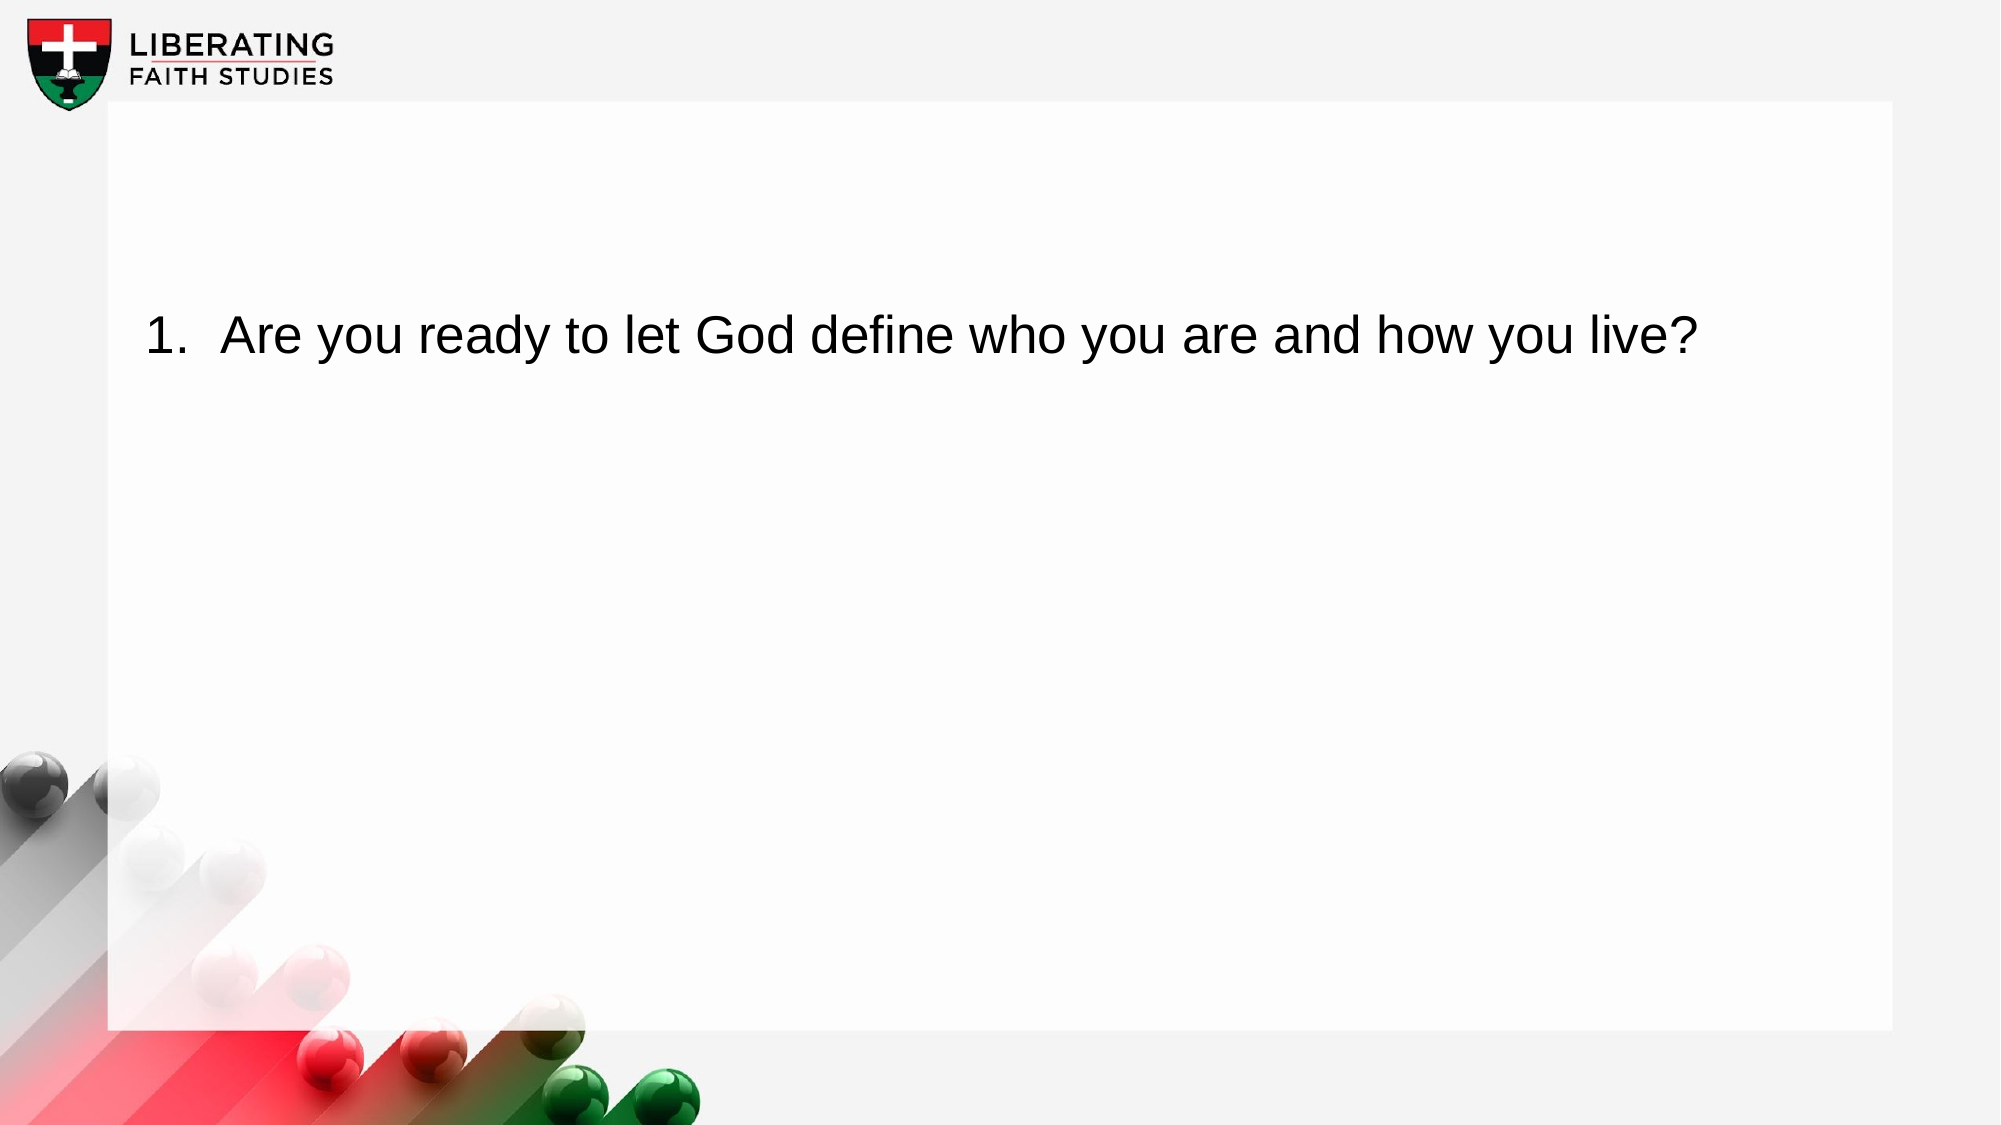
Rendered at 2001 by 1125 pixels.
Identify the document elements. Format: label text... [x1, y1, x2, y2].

text_box 1. Are you ready to let God define who you are and how you live? [130, 281, 1864, 407]
picture [0, 0, 2000, 1125]
